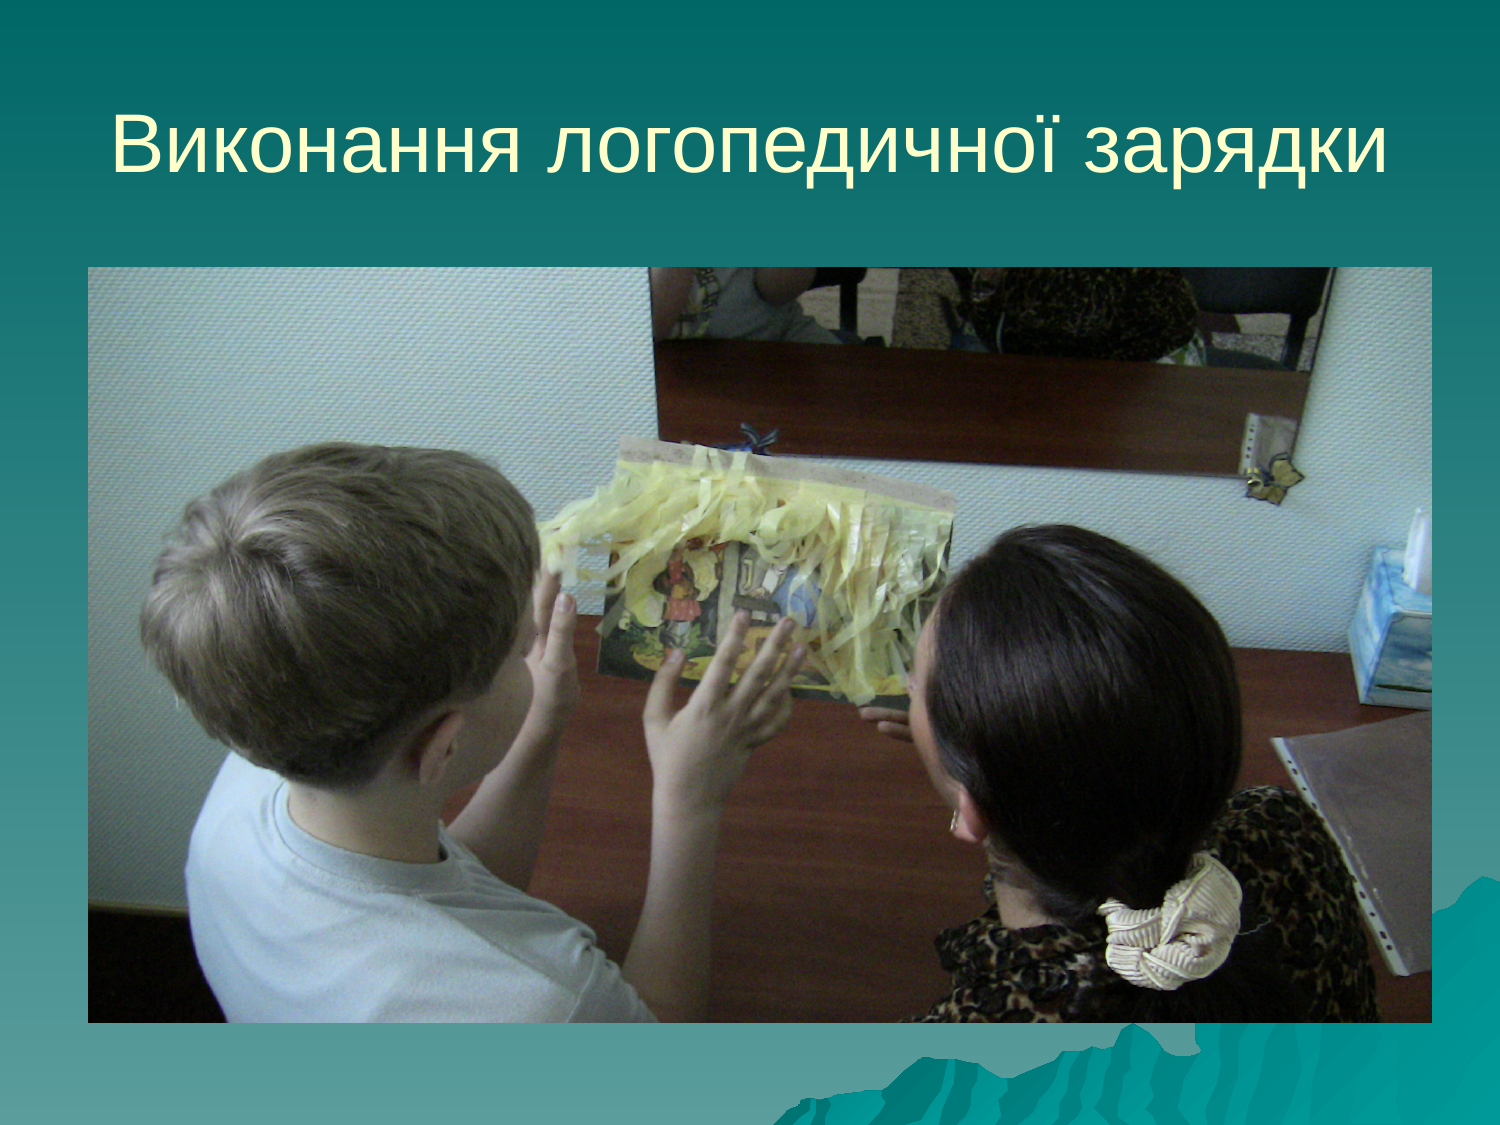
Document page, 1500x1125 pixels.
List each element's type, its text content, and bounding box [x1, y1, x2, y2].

picture [88, 267, 1432, 1023]
title Виконання логопедичної зарядки [75, 45, 1425, 233]
